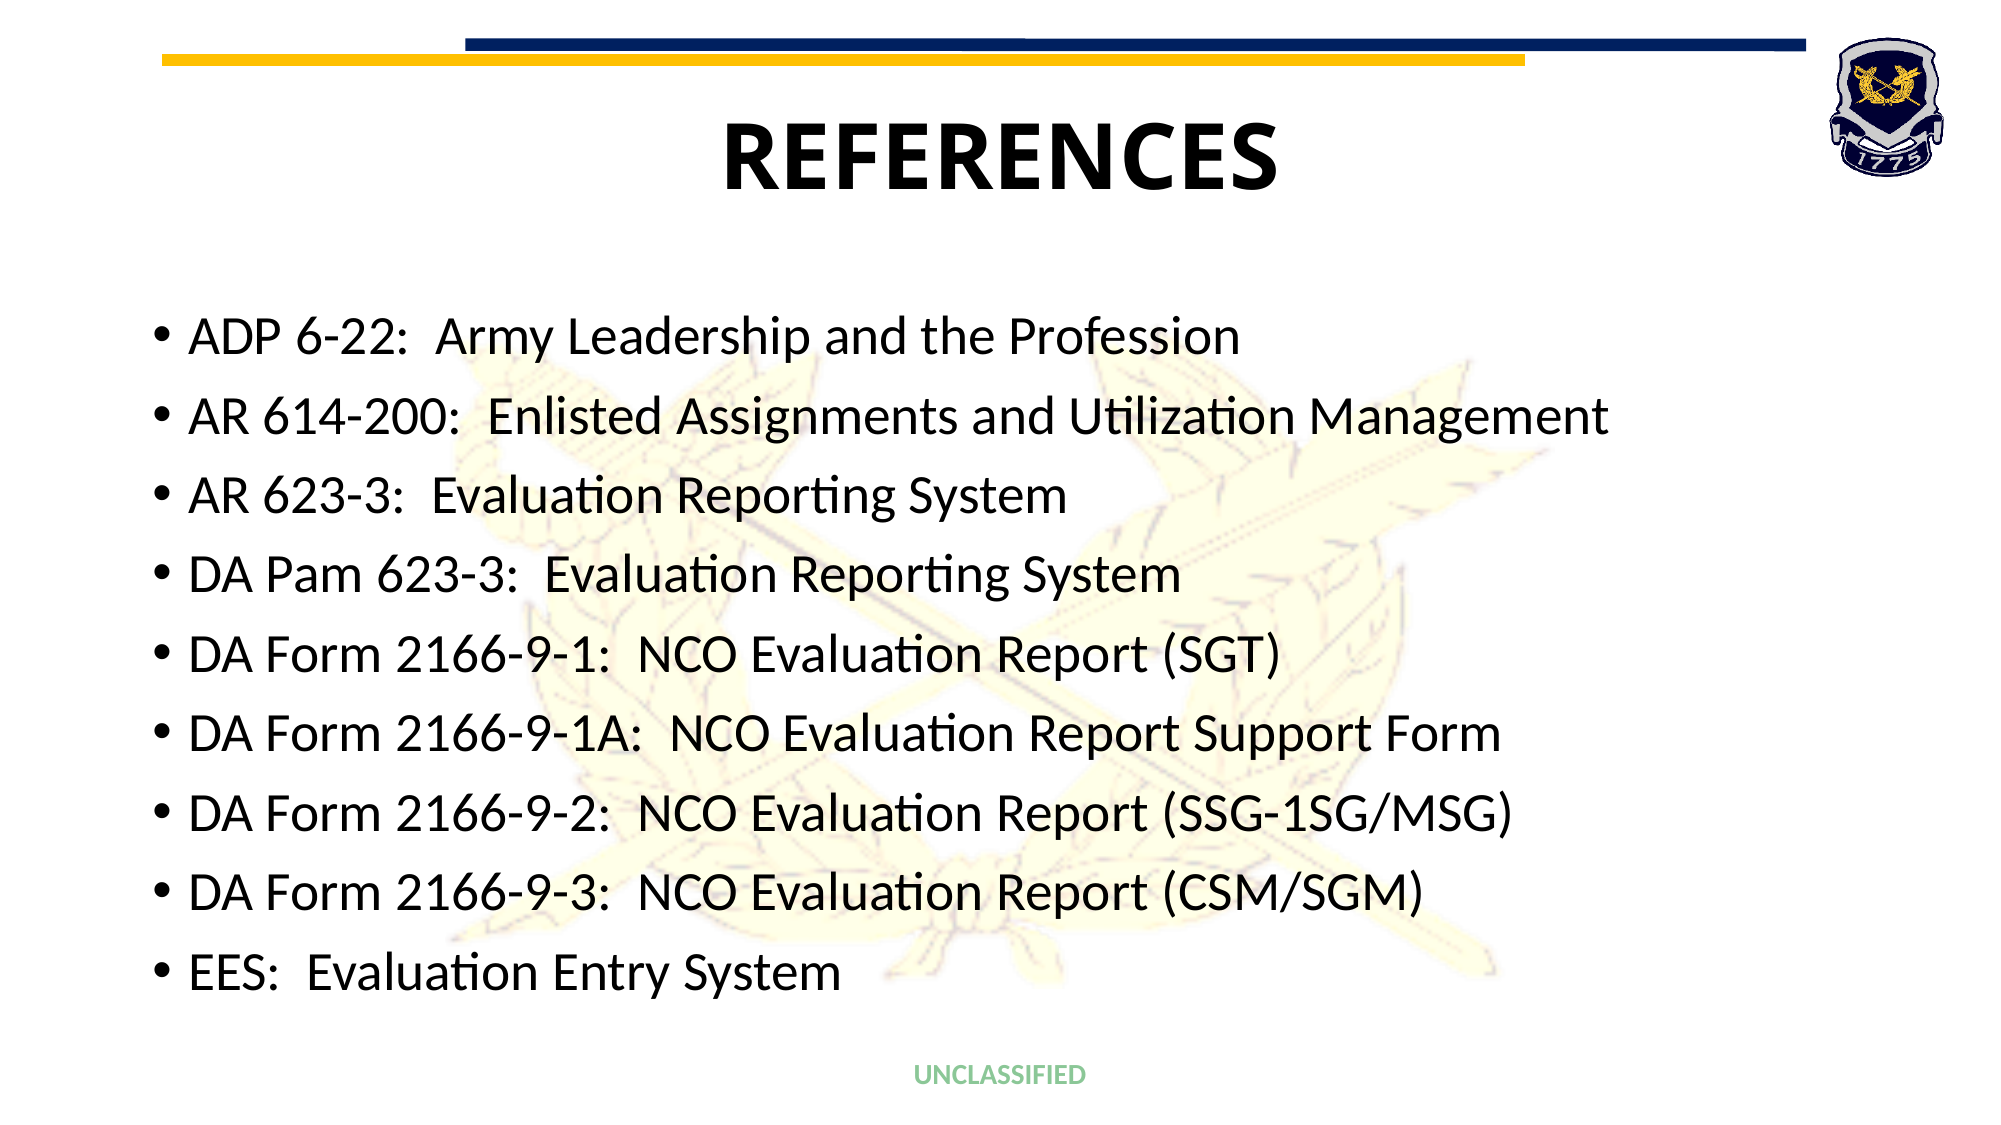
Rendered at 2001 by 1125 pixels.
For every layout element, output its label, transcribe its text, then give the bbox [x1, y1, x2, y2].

list ADP 6-22: Army Leadership and the Profession AR 614-200: Enlisted Assignments and Utilization Management AR 623-3: Evaluation Reporting System DA Pam 623-3: Evaluation Reporting System DA Form 2166-9-1: NCO Evaluation Report (SGT) DA Form 2166-9-1A: NCO Evaluation Report Support Form DA Form 2166-9-2: NCO Evaluation Report (SSG-1SG/MSG) DA Form 2166-9-3: NCO Evaluation Report (CSM/SGM) EES: Evaluation Entry System [137, 299, 1863, 1014]
title References [327, 98, 1673, 223]
footer UNCLASSIFIED [662, 1042, 1338, 1103]
picture [1829, 37, 1944, 177]
